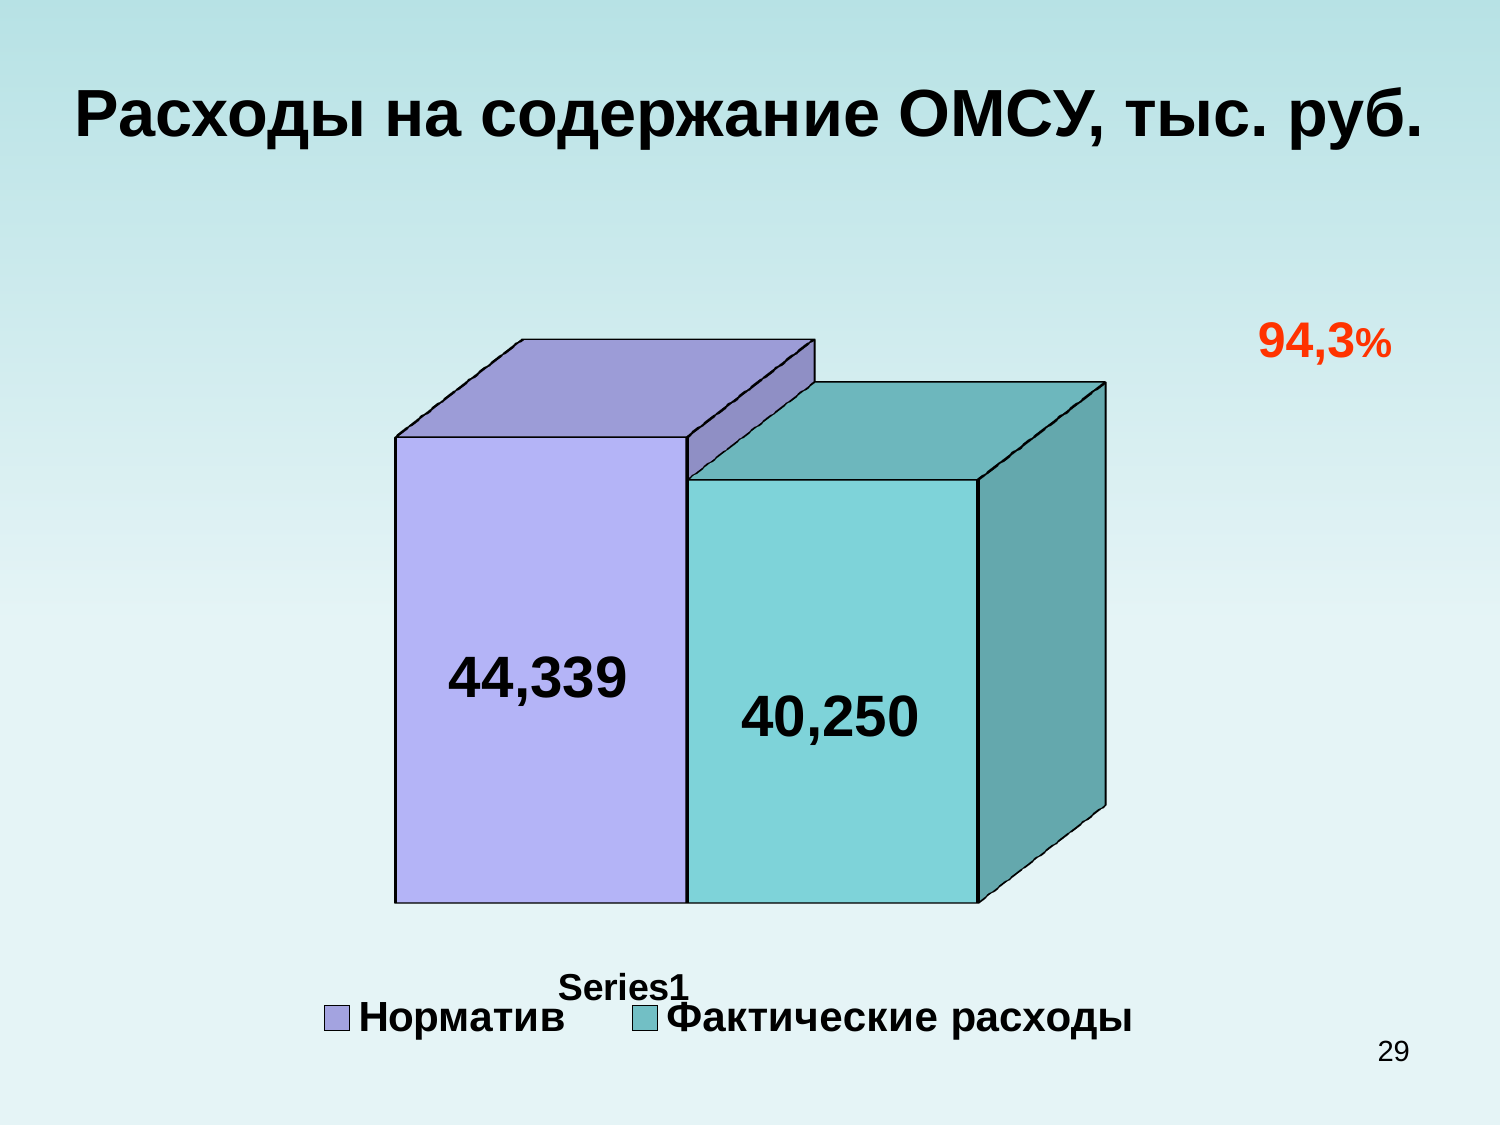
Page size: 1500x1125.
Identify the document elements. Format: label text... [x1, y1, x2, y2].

slide_number 29 [1074, 1024, 1425, 1103]
title Расходы на содержание ОМСУ, тыс. руб. [37, 45, 1463, 175]
text_box 94,3% [1224, 262, 1425, 413]
chart [85, 271, 1417, 1055]
